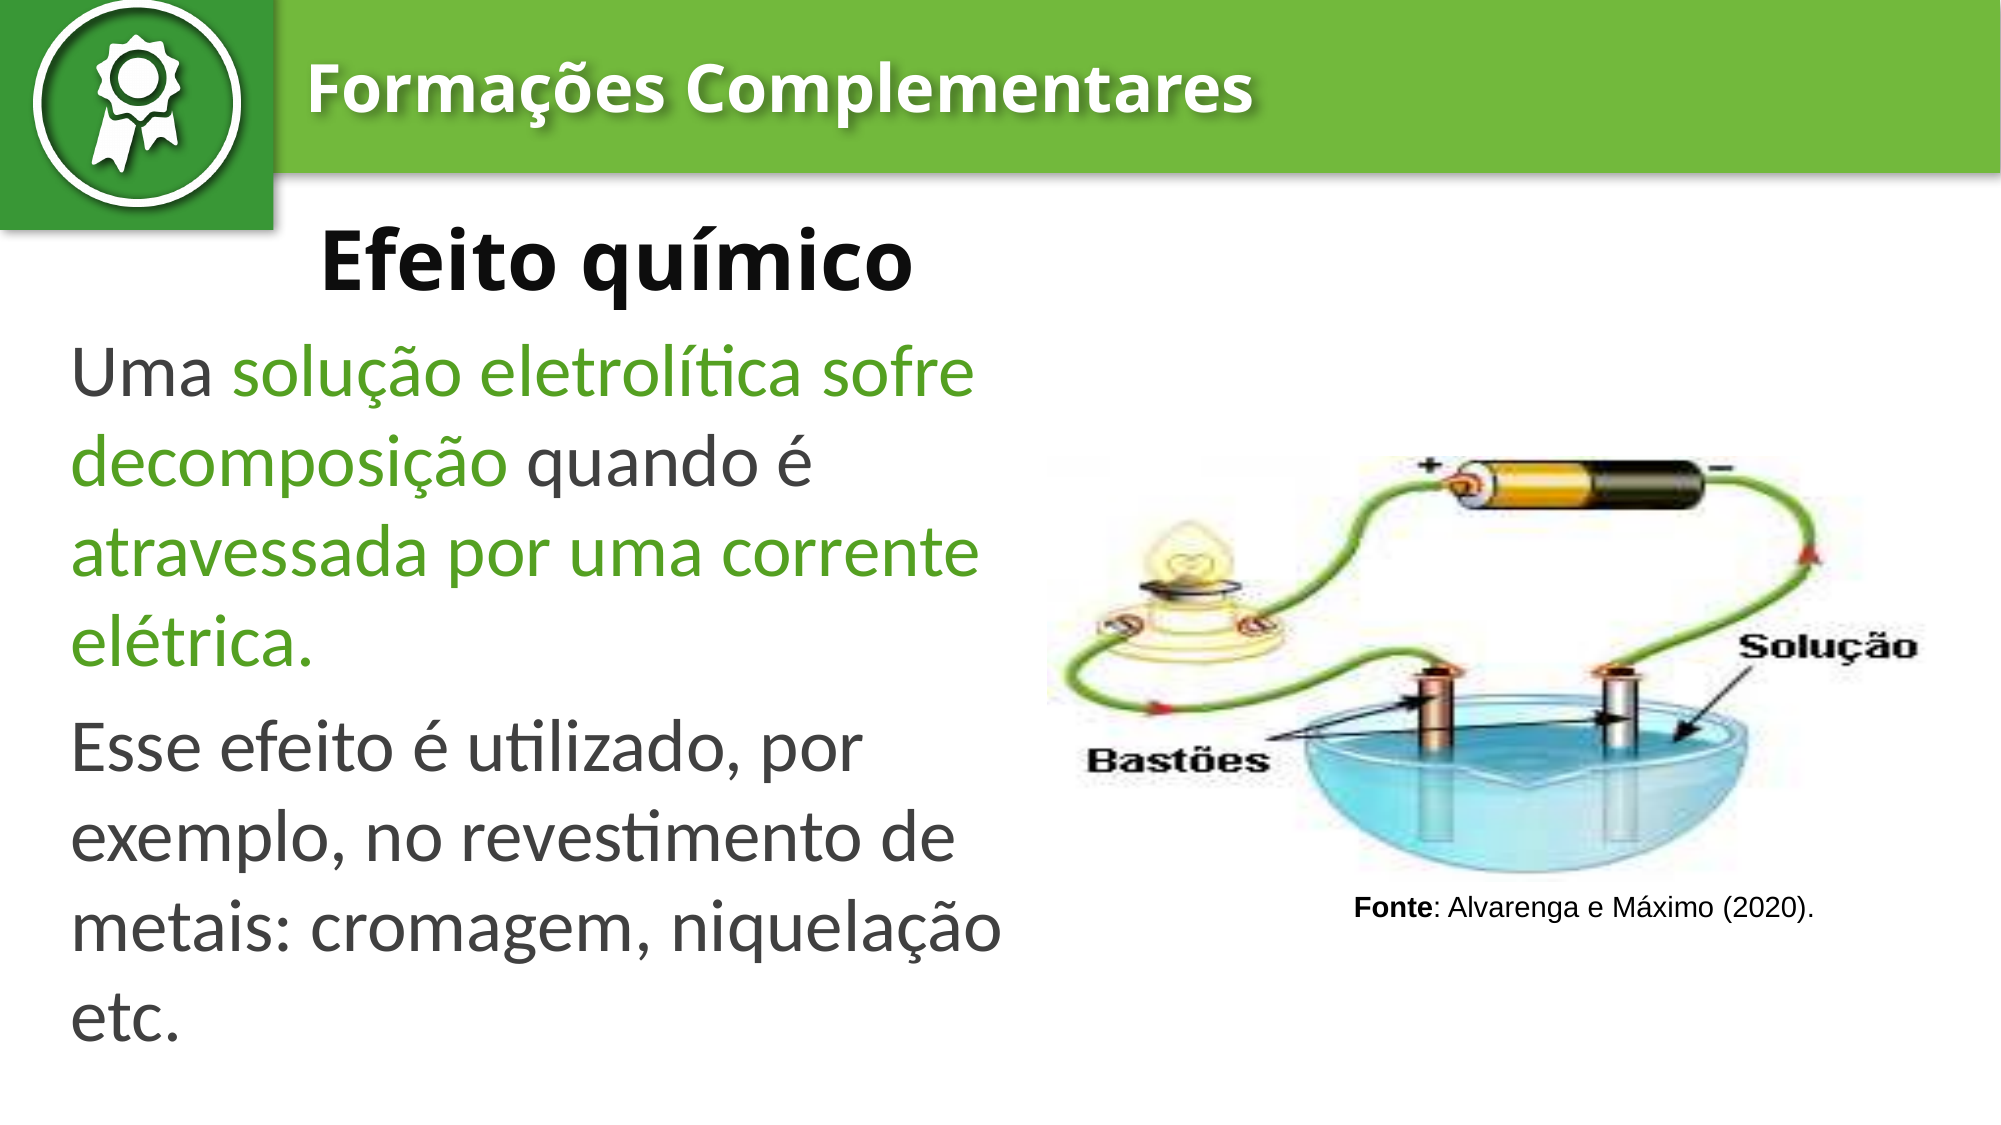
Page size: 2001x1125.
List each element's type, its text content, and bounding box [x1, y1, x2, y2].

title Efeito químico [303, 185, 1654, 315]
list Uma solução eletrolítica sofre decomposição quando é atravessada por uma corrente elétrica. Esse efeito é utilizado, por exemplo, no revestimento de metais: cromagem, niquelação etc. [10, 314, 1050, 952]
picture [33, 0, 241, 207]
picture [1046, 455, 1931, 882]
text_box Fonte: Alvarenga e Máximo (2020). [1315, 891, 1854, 939]
